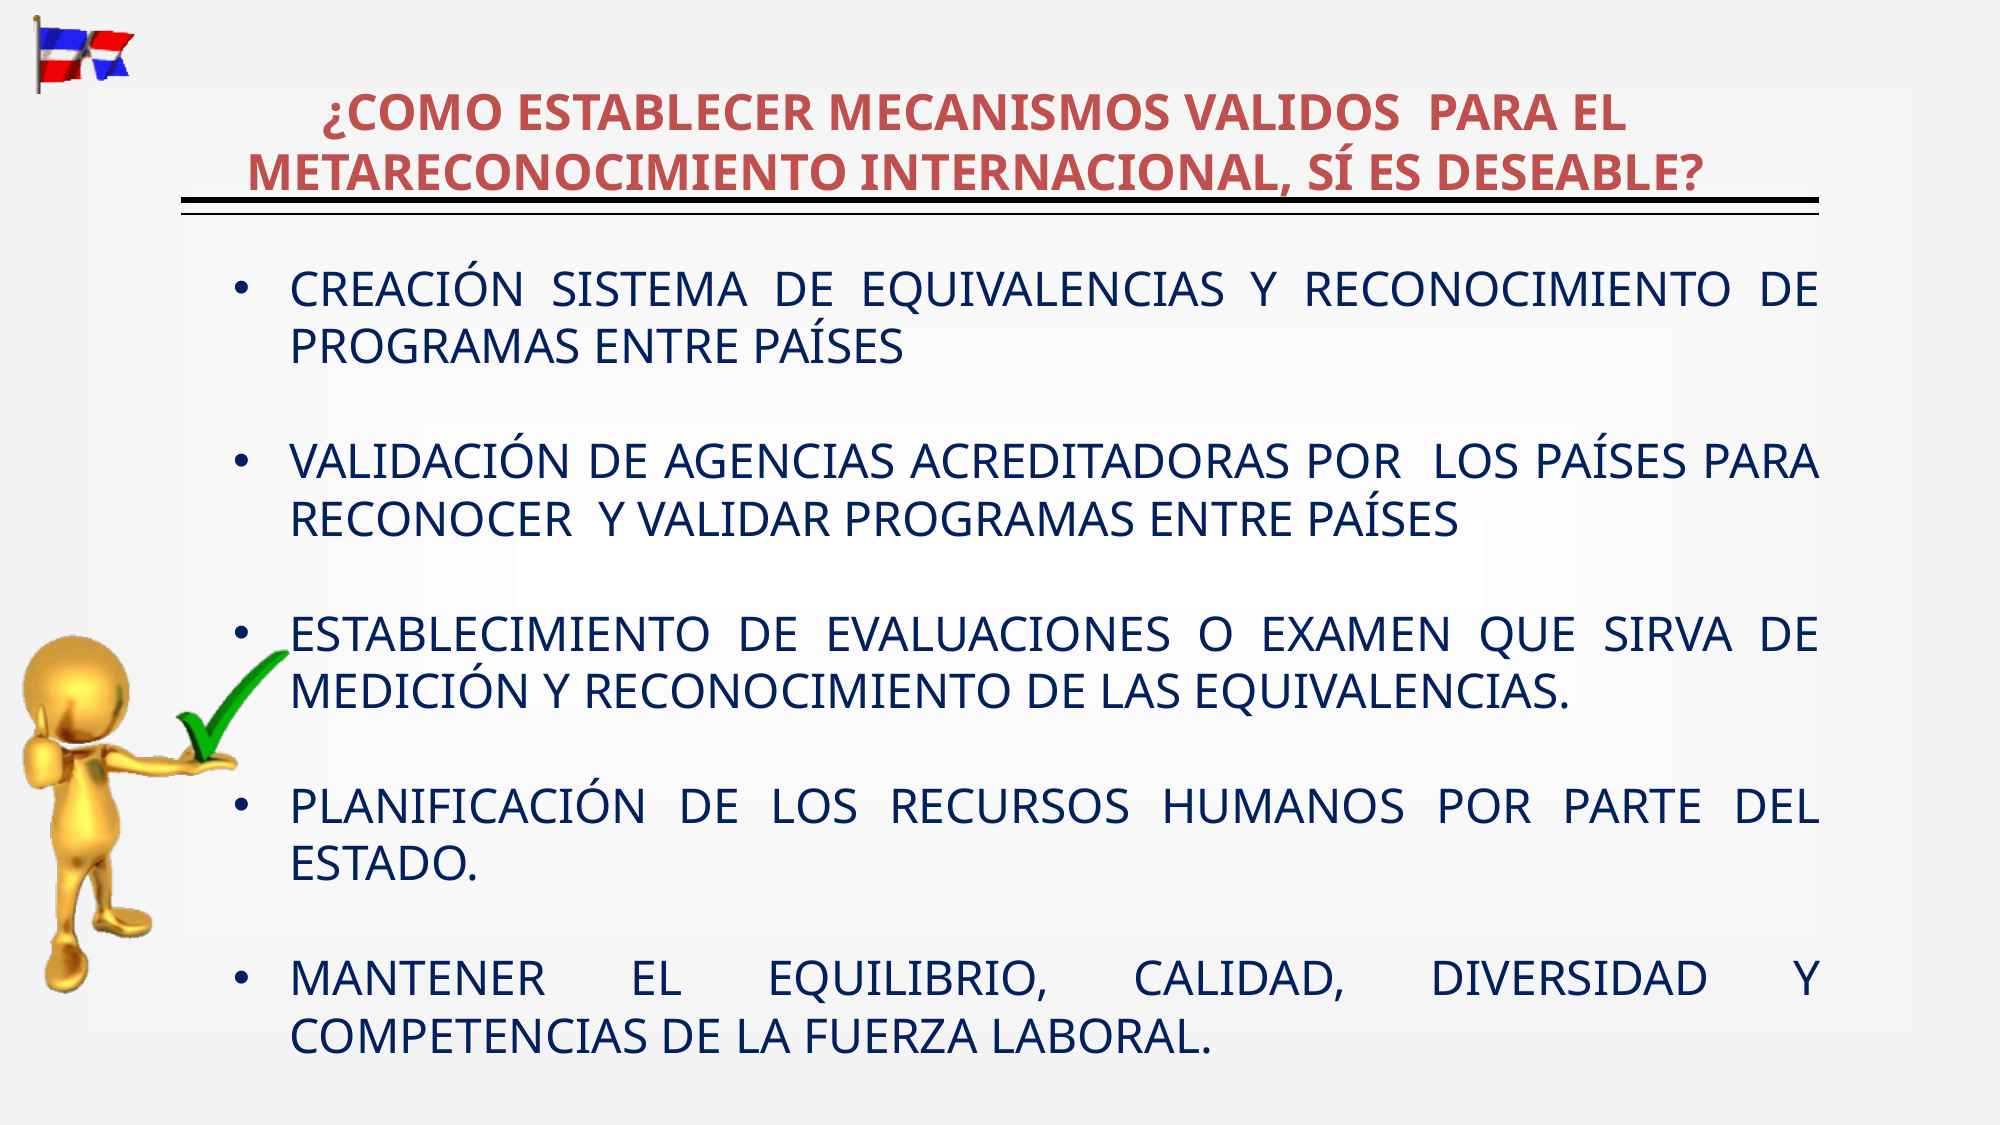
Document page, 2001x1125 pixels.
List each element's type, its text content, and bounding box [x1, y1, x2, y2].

picture [30, 15, 138, 94]
picture [12, 607, 304, 1007]
text_box ¿COMO ESTABLECER MECANISMOS VALIDOS PARA EL METARECONOCIMIENTO INTERNACIONAL, SÍ ES DESEABLE? [166, 72, 1784, 208]
text_box CREACIÓN SISTEMA DE EQUIVALENCIAS Y RECONOCIMIENTO DE PROGRAMAS ENTRE PAÍSES VALIDACIÓN DE AGENCIAS ACREDITADORAS POR LOS PAÍSES PARA RECONOCER Y VALIDAR PROGRAMAS ENTRE PAÍSES ESTABLECIMIENTO DE EVALUACIONES O EXAMEN QUE SIRVA DE MEDICIÓN Y RECONOCIMIENTO DE LAS EQUIVALENCIAS. PLANIFICACIÓN DE LOS RECURSOS HUMANOS POR PARTE DEL ESTADO. MANTENER EL EQUILIBRIO, CALIDAD, DIVERSIDAD Y COMPETENCIAS DE LA FUERZA LABORAL. [218, 250, 1838, 1125]
